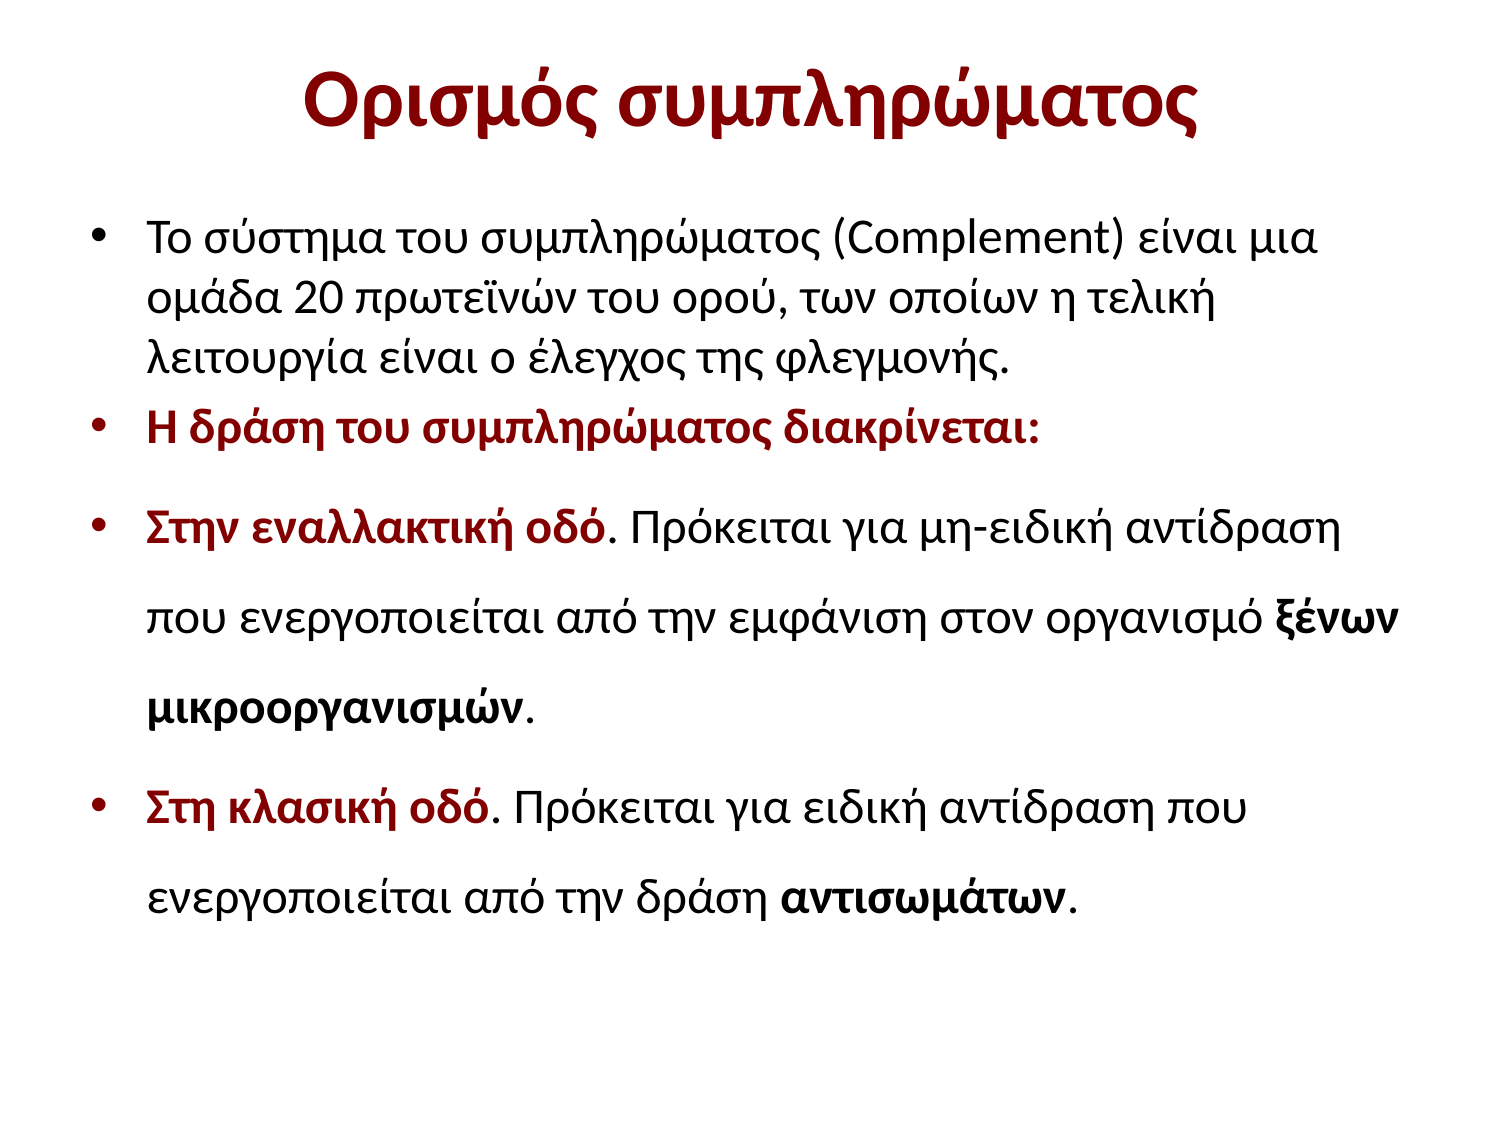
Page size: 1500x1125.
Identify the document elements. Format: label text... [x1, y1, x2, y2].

title Ορισμός συμπληρώματος [76, 19, 1427, 169]
list To σύστημα του συμπληρώματος (Complement) είναι μια ομάδα 20 πρωτεϊνών του ορού, των οποίων η τελική λειτουργία είναι ο έλεγχος της φλεγμονής. Η δράση του συμπληρώματος διακρίνεται: Στην εναλλακτική οδό. Πρόκειται για μη-ειδική αντίδραση που ενεργοποιείται από την εμφάνιση στον οργανισμό ξένων μικροοργανισμών. Στη κλασική οδό. Πρόκειται για ειδική αντίδραση που ενεργοποιείται από την δράση αντισωμάτων. [75, 196, 1425, 1024]
